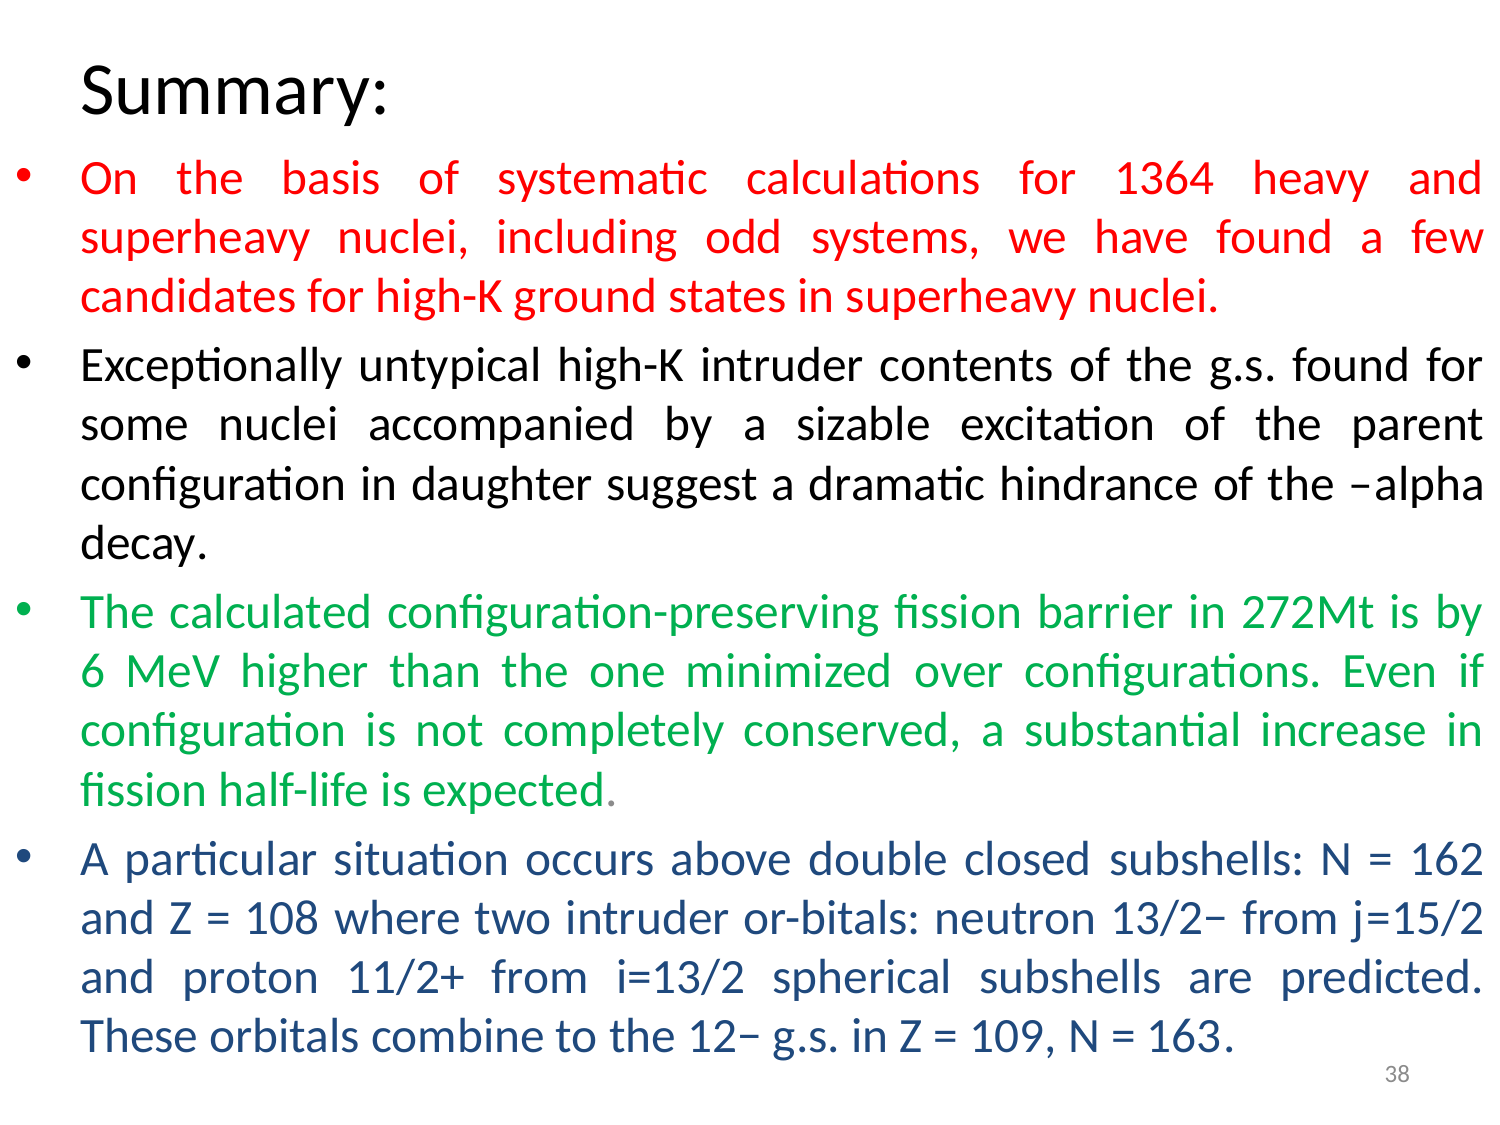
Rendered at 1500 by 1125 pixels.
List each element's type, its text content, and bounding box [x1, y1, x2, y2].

subtitle On the basis of systematic calculations for 1364 heavy and superheavy nuclei, including odd systems, we have found a few candidates for high-K ground states in superheavy nuclei. Exceptionally untypical high-K intruder contents of the g.s. found for some nuclei accompanied by a sizable excitation of the parent configuration in daughter suggest a dramatic hindrance of the –alpha decay. The calculated configuration-preserving fission barrier in 272Mt is by 6 MeV higher than the one minimized over configurations. Even if configuration is not completely conserved, a substantial increase in fission half-life is expected. A particular situation occurs above double closed subshells: N = 162 and Z = 108 where two intruder or-bitals: neutron 13/2− from j=15/2 and proton 11/2+ from i=13/2 spherical subshells are predicted. These orbitals combine to the 12− g.s. in Z = 109, N = 163. [0, 137, 1500, 1125]
title Summary: [64, 30, 1340, 137]
slide_number 38 [1074, 1042, 1425, 1103]
